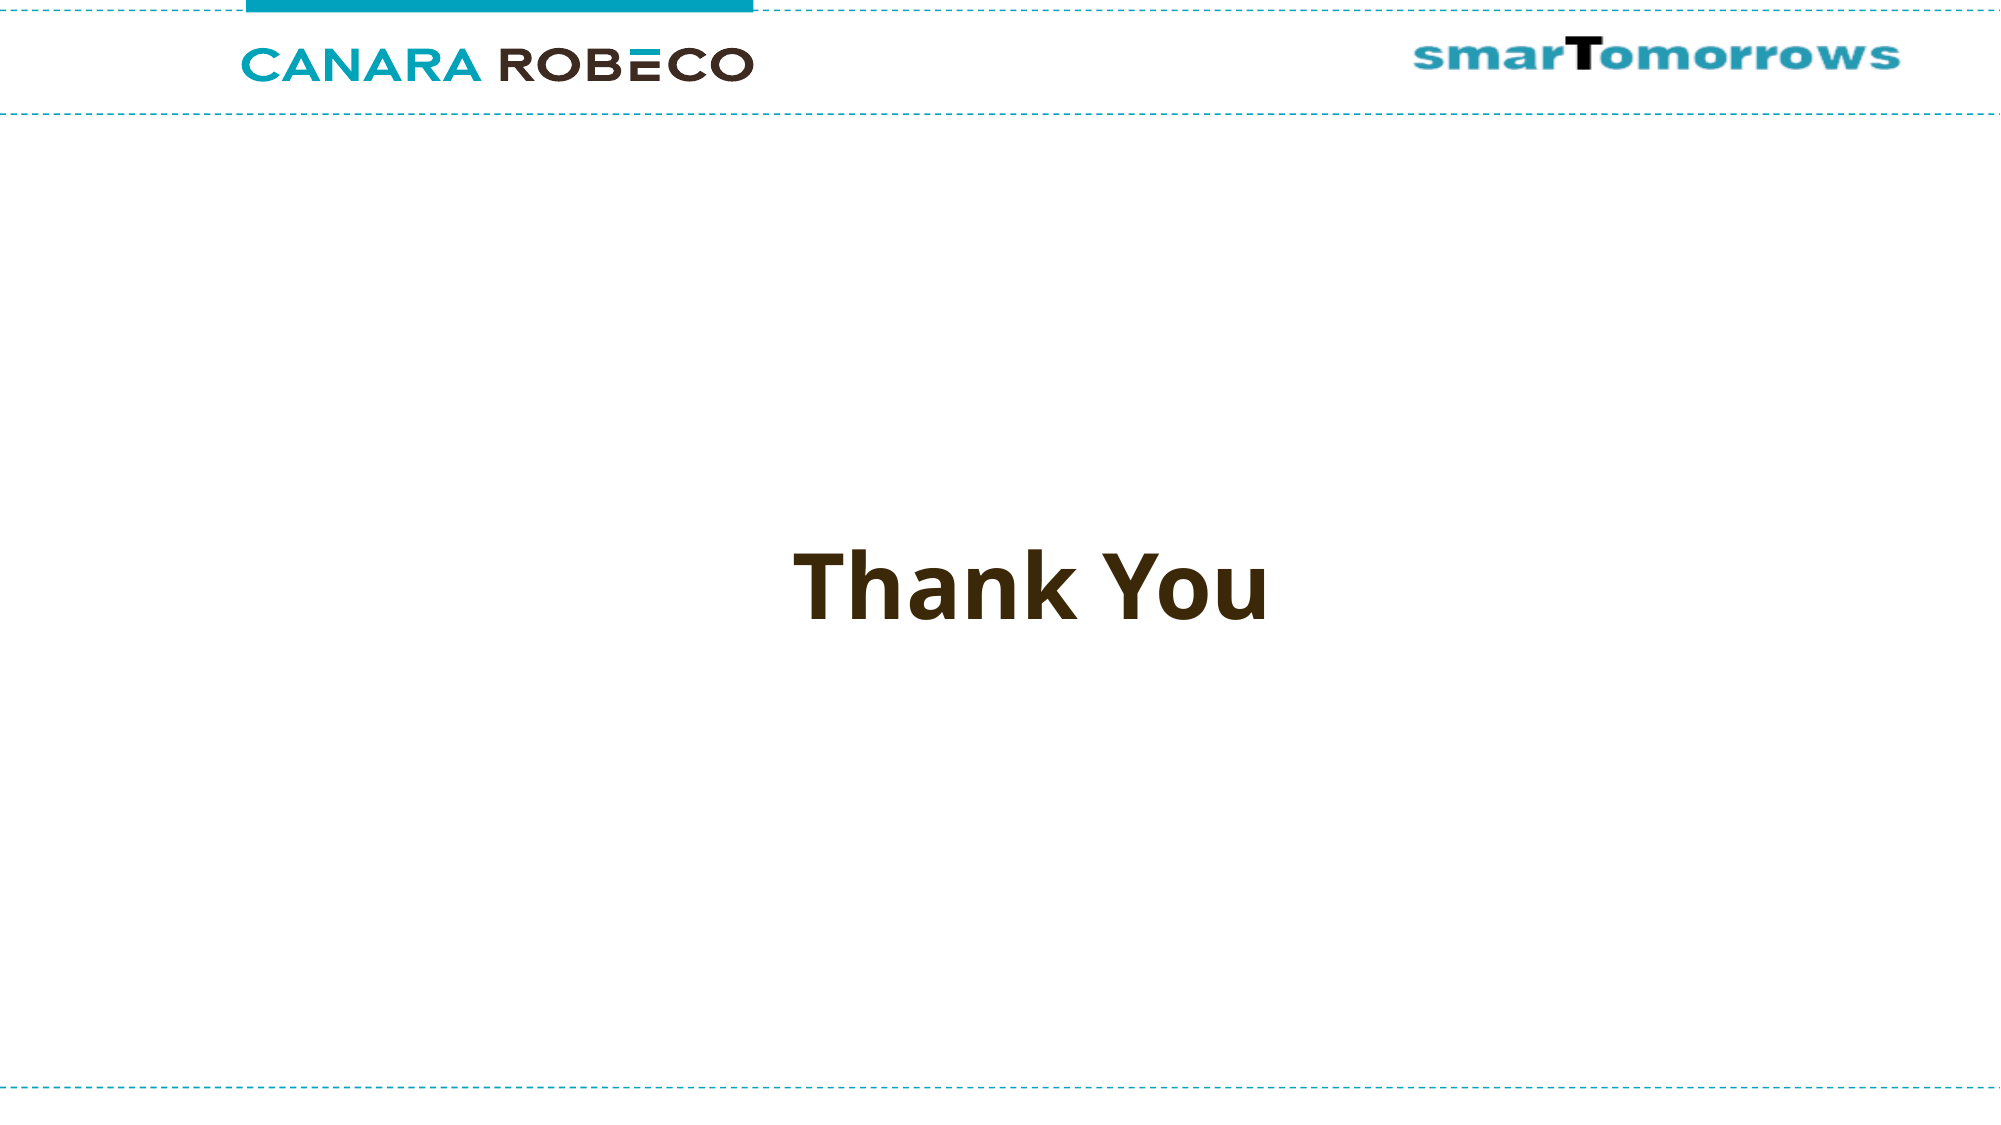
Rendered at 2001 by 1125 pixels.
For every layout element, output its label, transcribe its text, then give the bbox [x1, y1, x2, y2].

picture [1261, 30, 2000, 92]
list Thank You [243, 232, 1822, 933]
